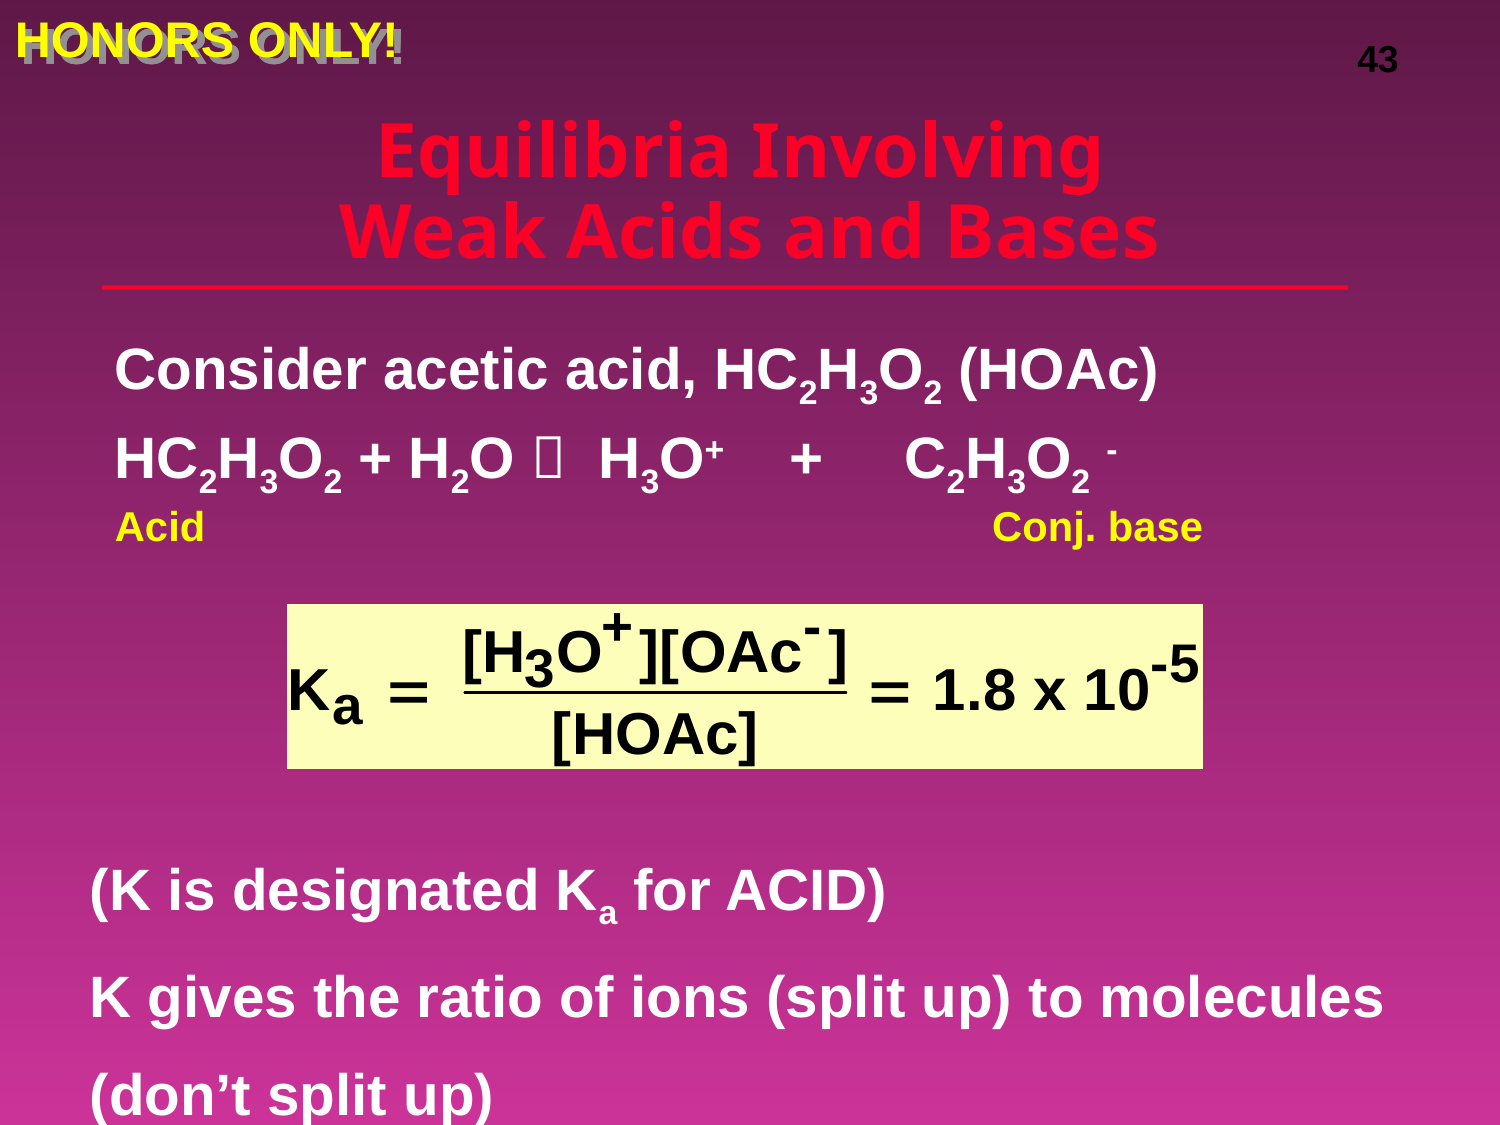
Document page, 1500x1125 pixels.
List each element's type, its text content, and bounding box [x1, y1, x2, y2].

list Consider acetic acid, HC2H3O2 (HOAc) HC2H3O2 + H2O  H3O+ + C2H3O2 - Acid Conj. base [99, 324, 1450, 613]
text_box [287, 603, 1203, 770]
title Equilibria Involving Weak Acids and Bases [162, 99, 1338, 287]
text_box (K is designated Ka for ACID) K gives the ratio of ions (split up) to molecules (don’t split up) [75, 812, 1450, 1125]
text_box HONORS ONLY! [0, 0, 425, 75]
